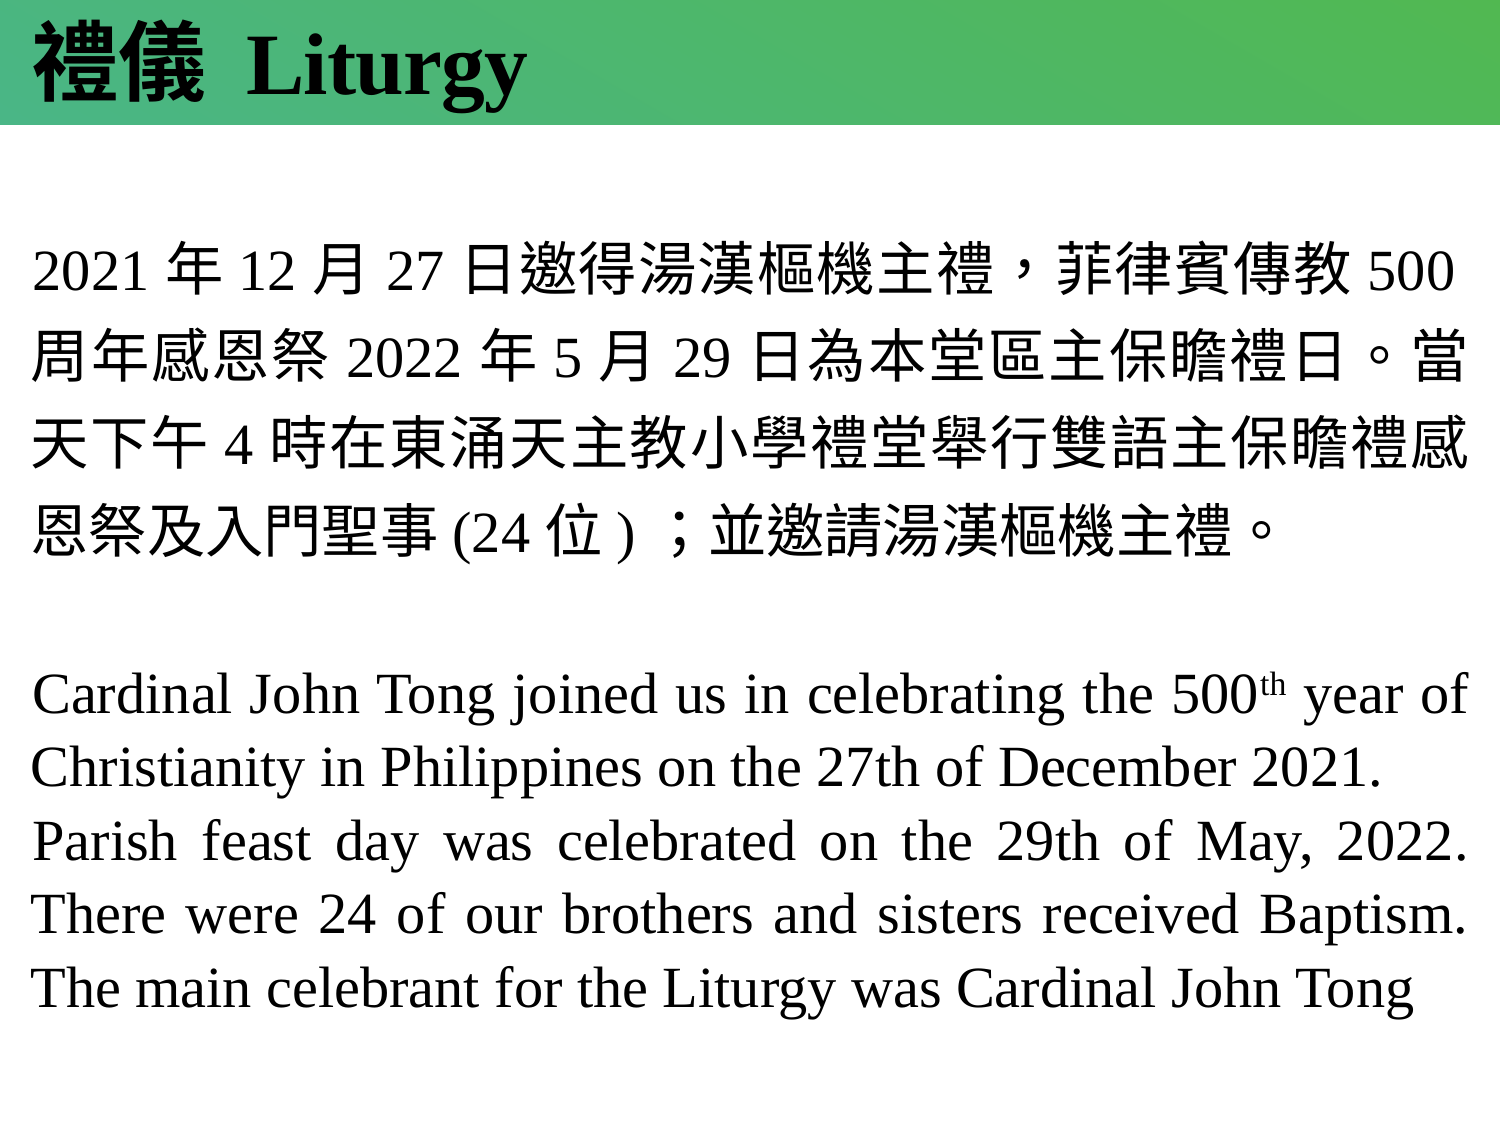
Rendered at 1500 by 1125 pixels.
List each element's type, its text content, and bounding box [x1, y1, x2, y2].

text_box 禮儀 Liturgy [16, 6, 1377, 173]
list 2021年12月27日邀得湯漢樞機主禮，菲律賓傳教500周年感恩祭2022年5月29日為本堂區主保瞻禮日。當天下午4時在東涌天主教小學禮堂舉行雙語主保瞻禮感恩祭及入門聖事(24位)；並邀請湯漢樞機主禮。 Cardinal John Tong joined us in celebrating the 500th year of Christianity in Philippines on the 27th of December 2021. Parish feast day was celebrated on the 29th of May, 2022. There were 24 of our brothers and sisters received Baptism. The main celebrant for the Liturgy was Cardinal John Tong [15, 206, 1485, 765]
